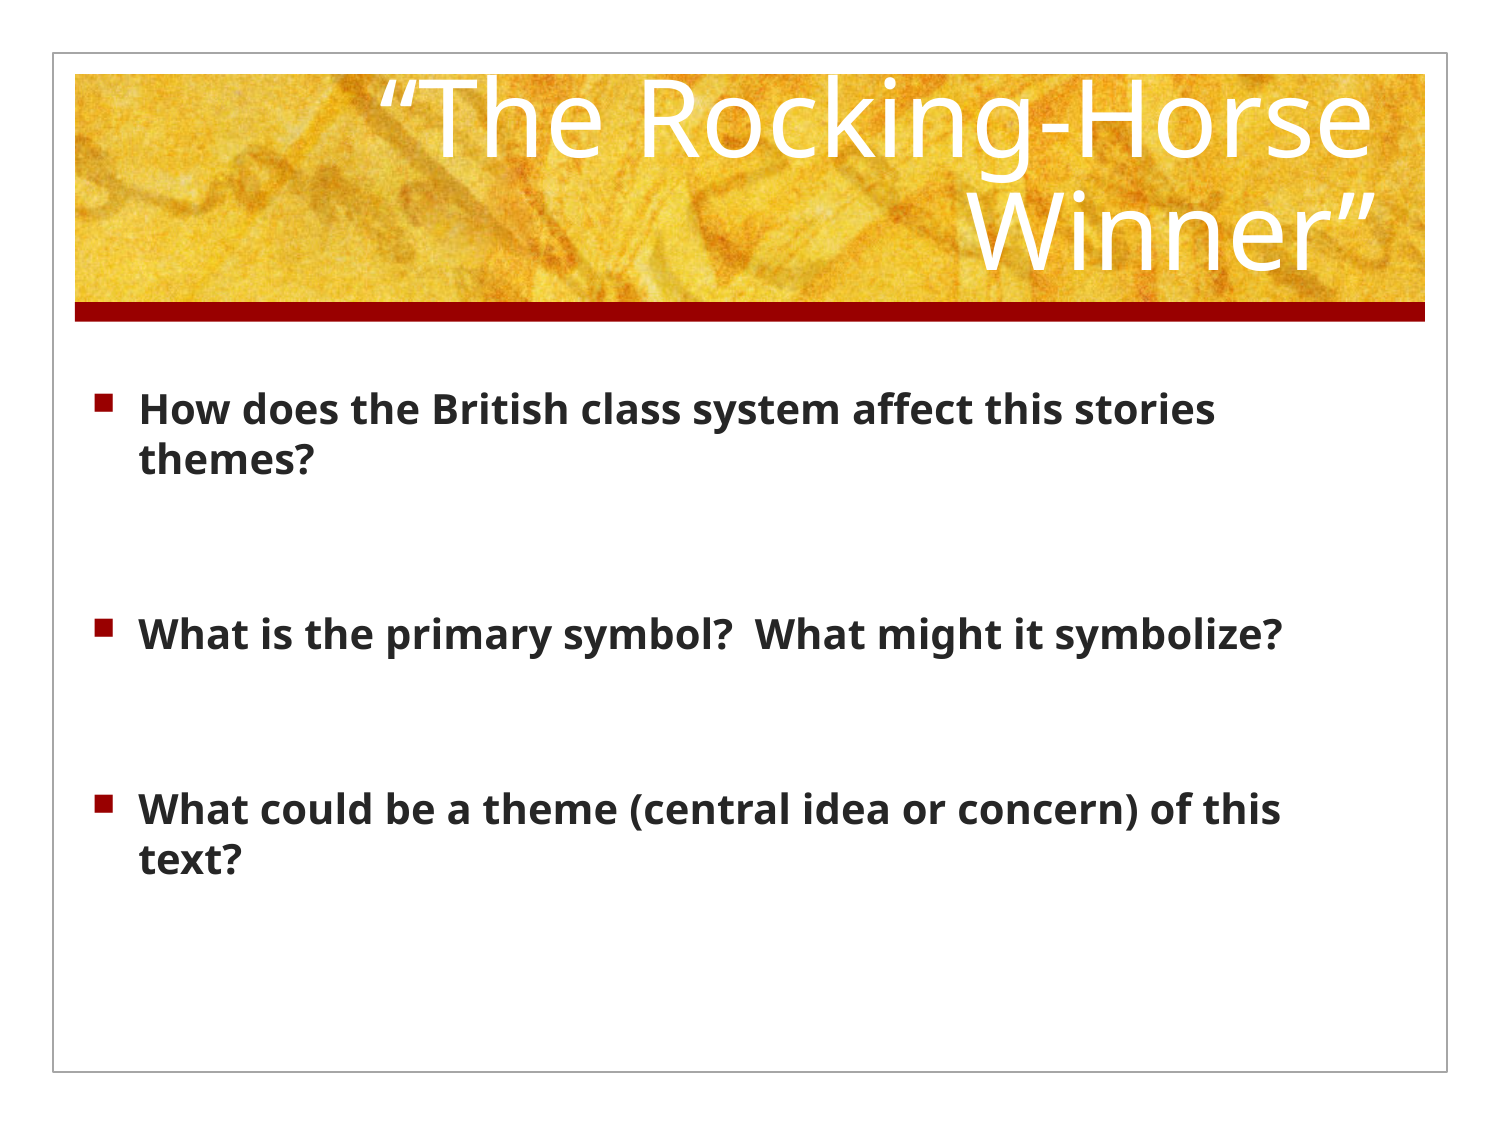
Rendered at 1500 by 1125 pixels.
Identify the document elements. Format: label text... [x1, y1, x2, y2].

title “The Rocking-Horse Winner” [108, 74, 1392, 292]
list How does the British class system affect this stories themes? What is the primary symbol? What might it symbolize? What could be a theme (central idea or concern) of this text? [76, 374, 1392, 1073]
picture [75, 74, 1425, 302]
